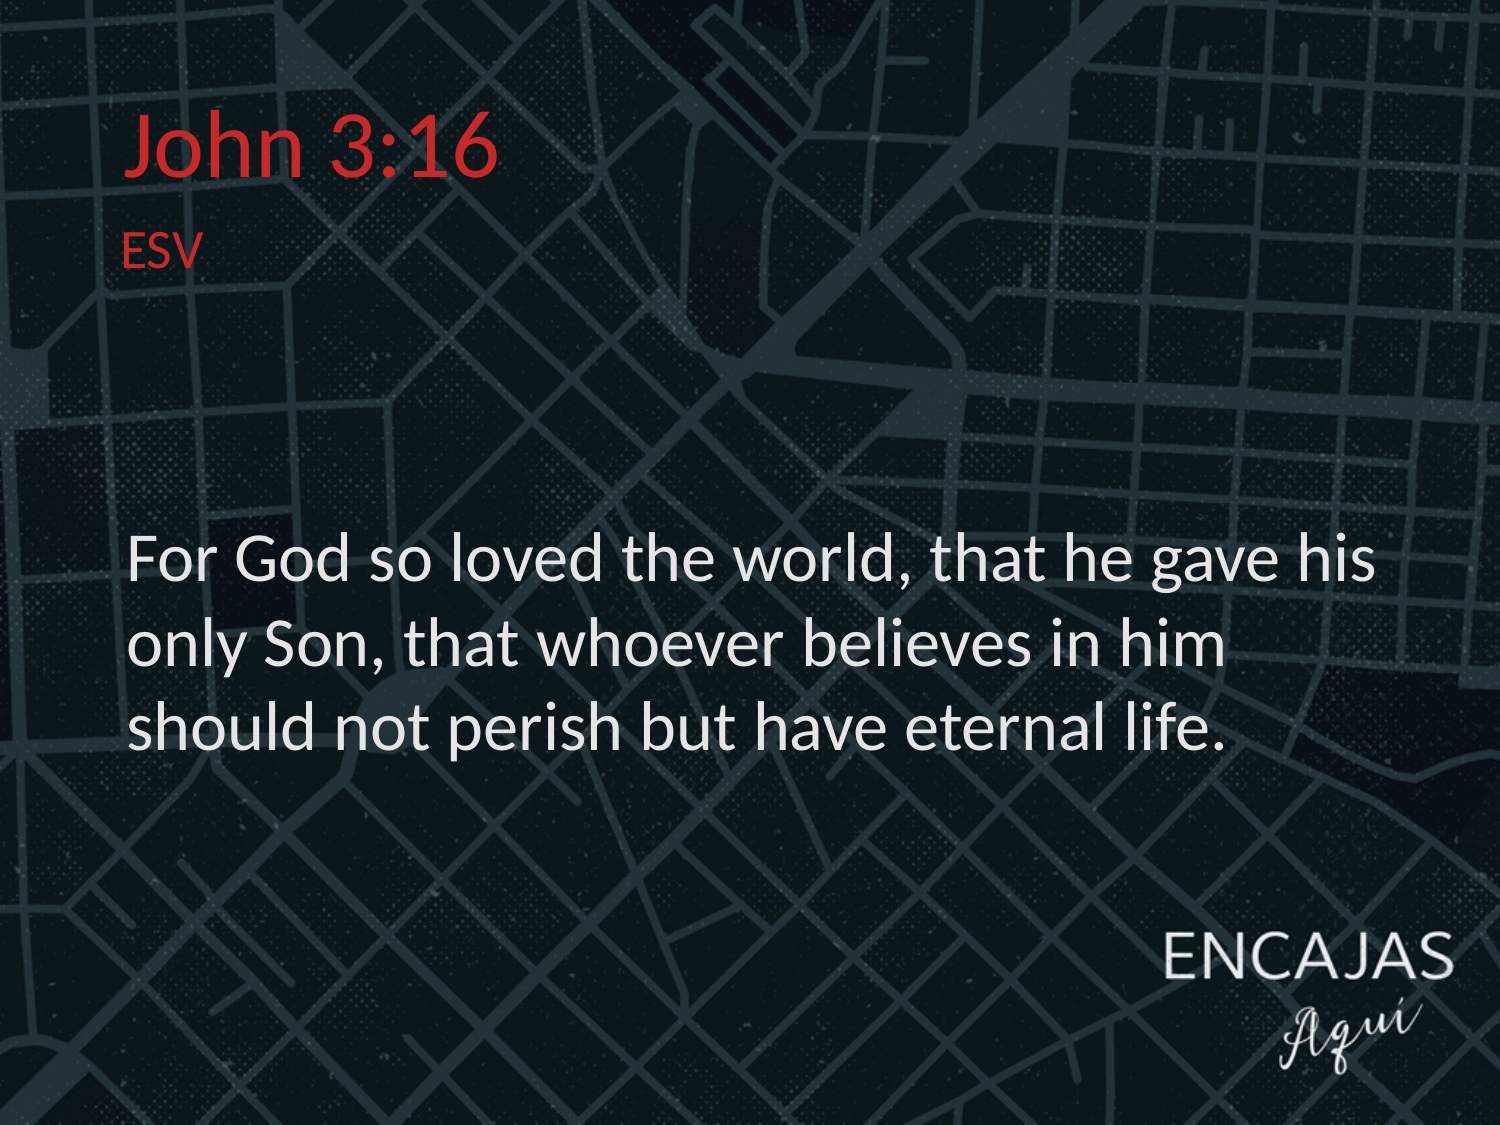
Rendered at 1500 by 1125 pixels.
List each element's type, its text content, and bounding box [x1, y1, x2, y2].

text_box For God so loved the world, that he gave his only Son, that whoever believes in him should not perish but have eternal life. [109, 310, 1400, 966]
picture [0, 0, 1500, 1125]
text_box John 3:16 [106, 83, 1408, 194]
text_box ESV [103, 206, 283, 286]
